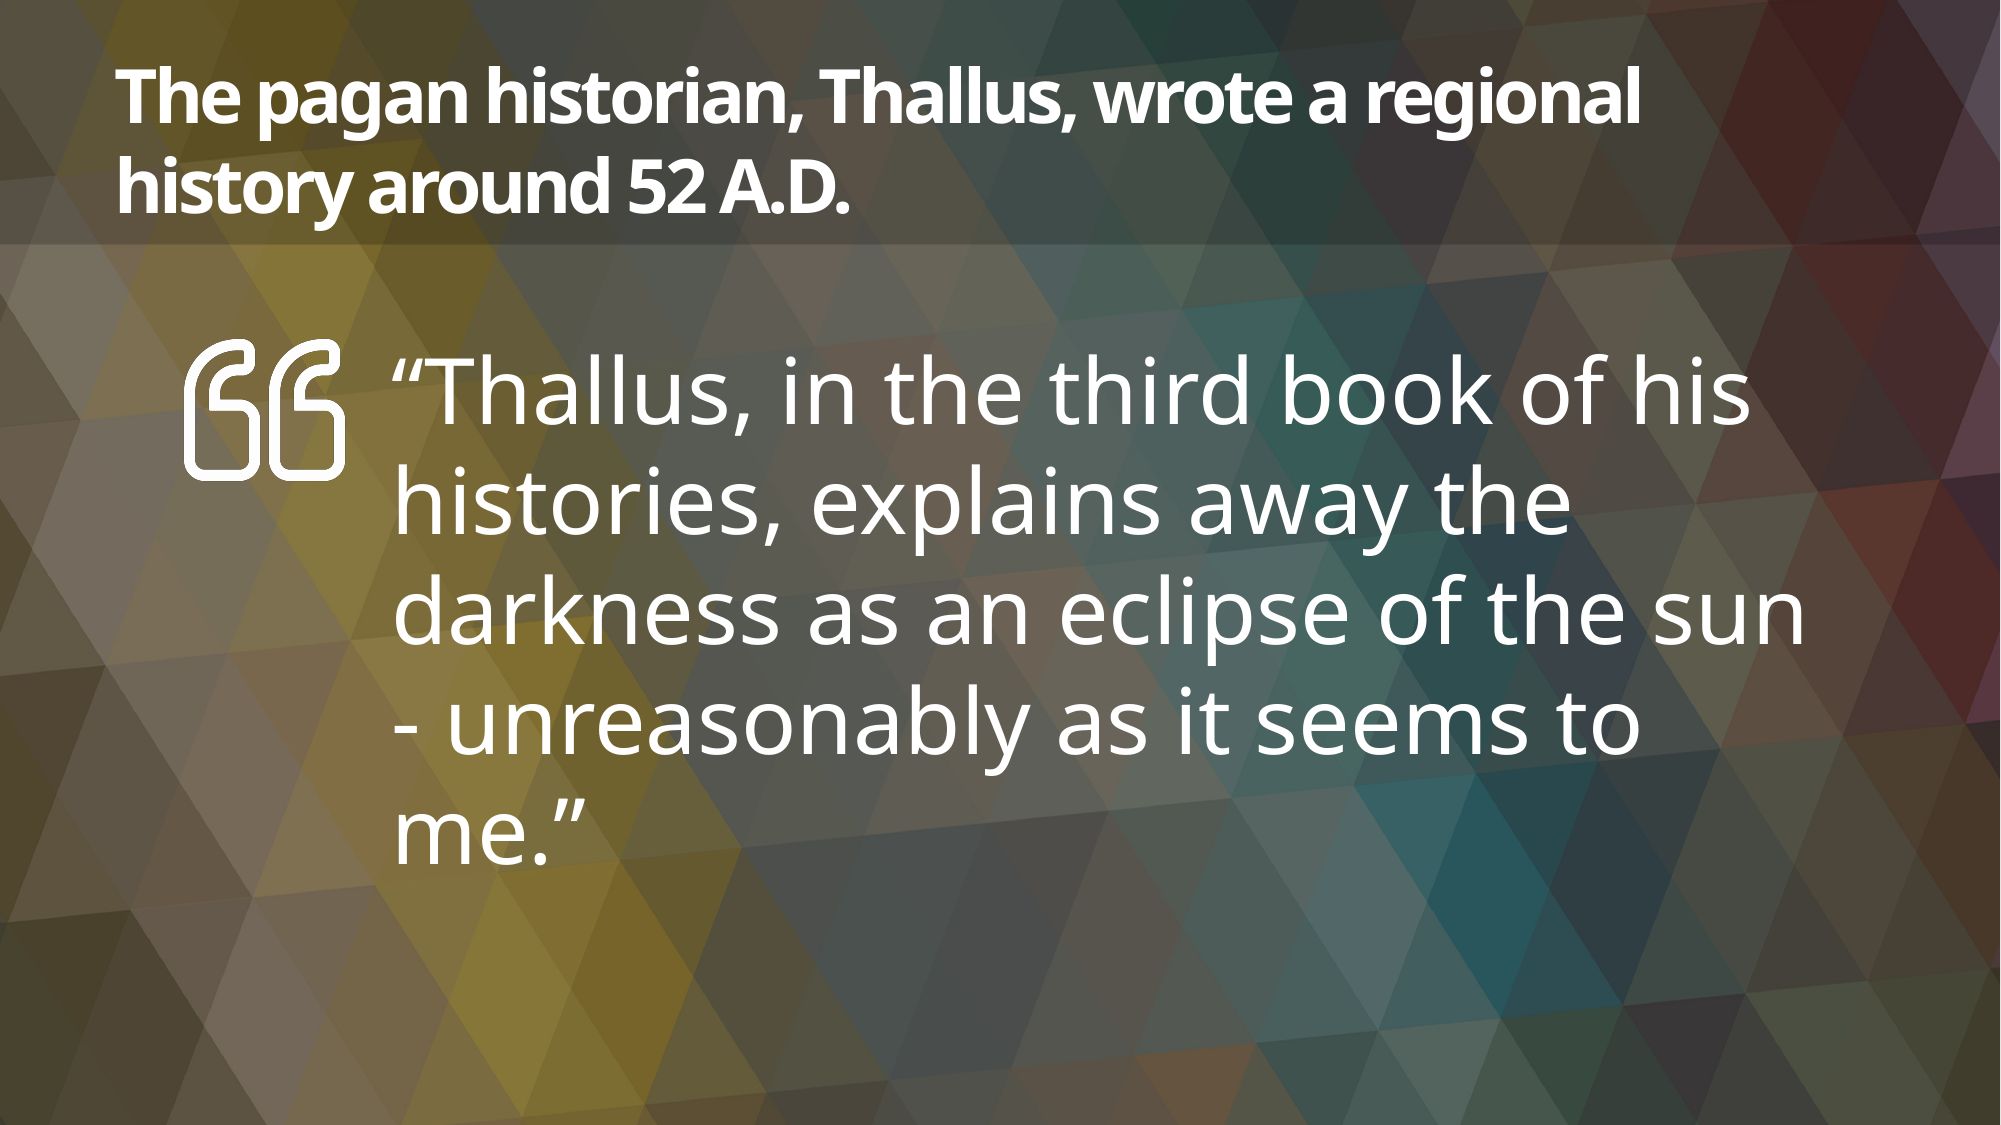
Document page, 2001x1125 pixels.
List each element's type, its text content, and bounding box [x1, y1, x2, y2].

picture [0, 0, 2001, 1125]
title The pagan historian, Thallus, wrote a regional history around 52 A.D. [99, 45, 1900, 233]
list “Thallus, in the third book of his histories, explains away the darkness as an eclipse of the sun - unreasonably as it seems to me.” [376, 324, 1864, 1122]
